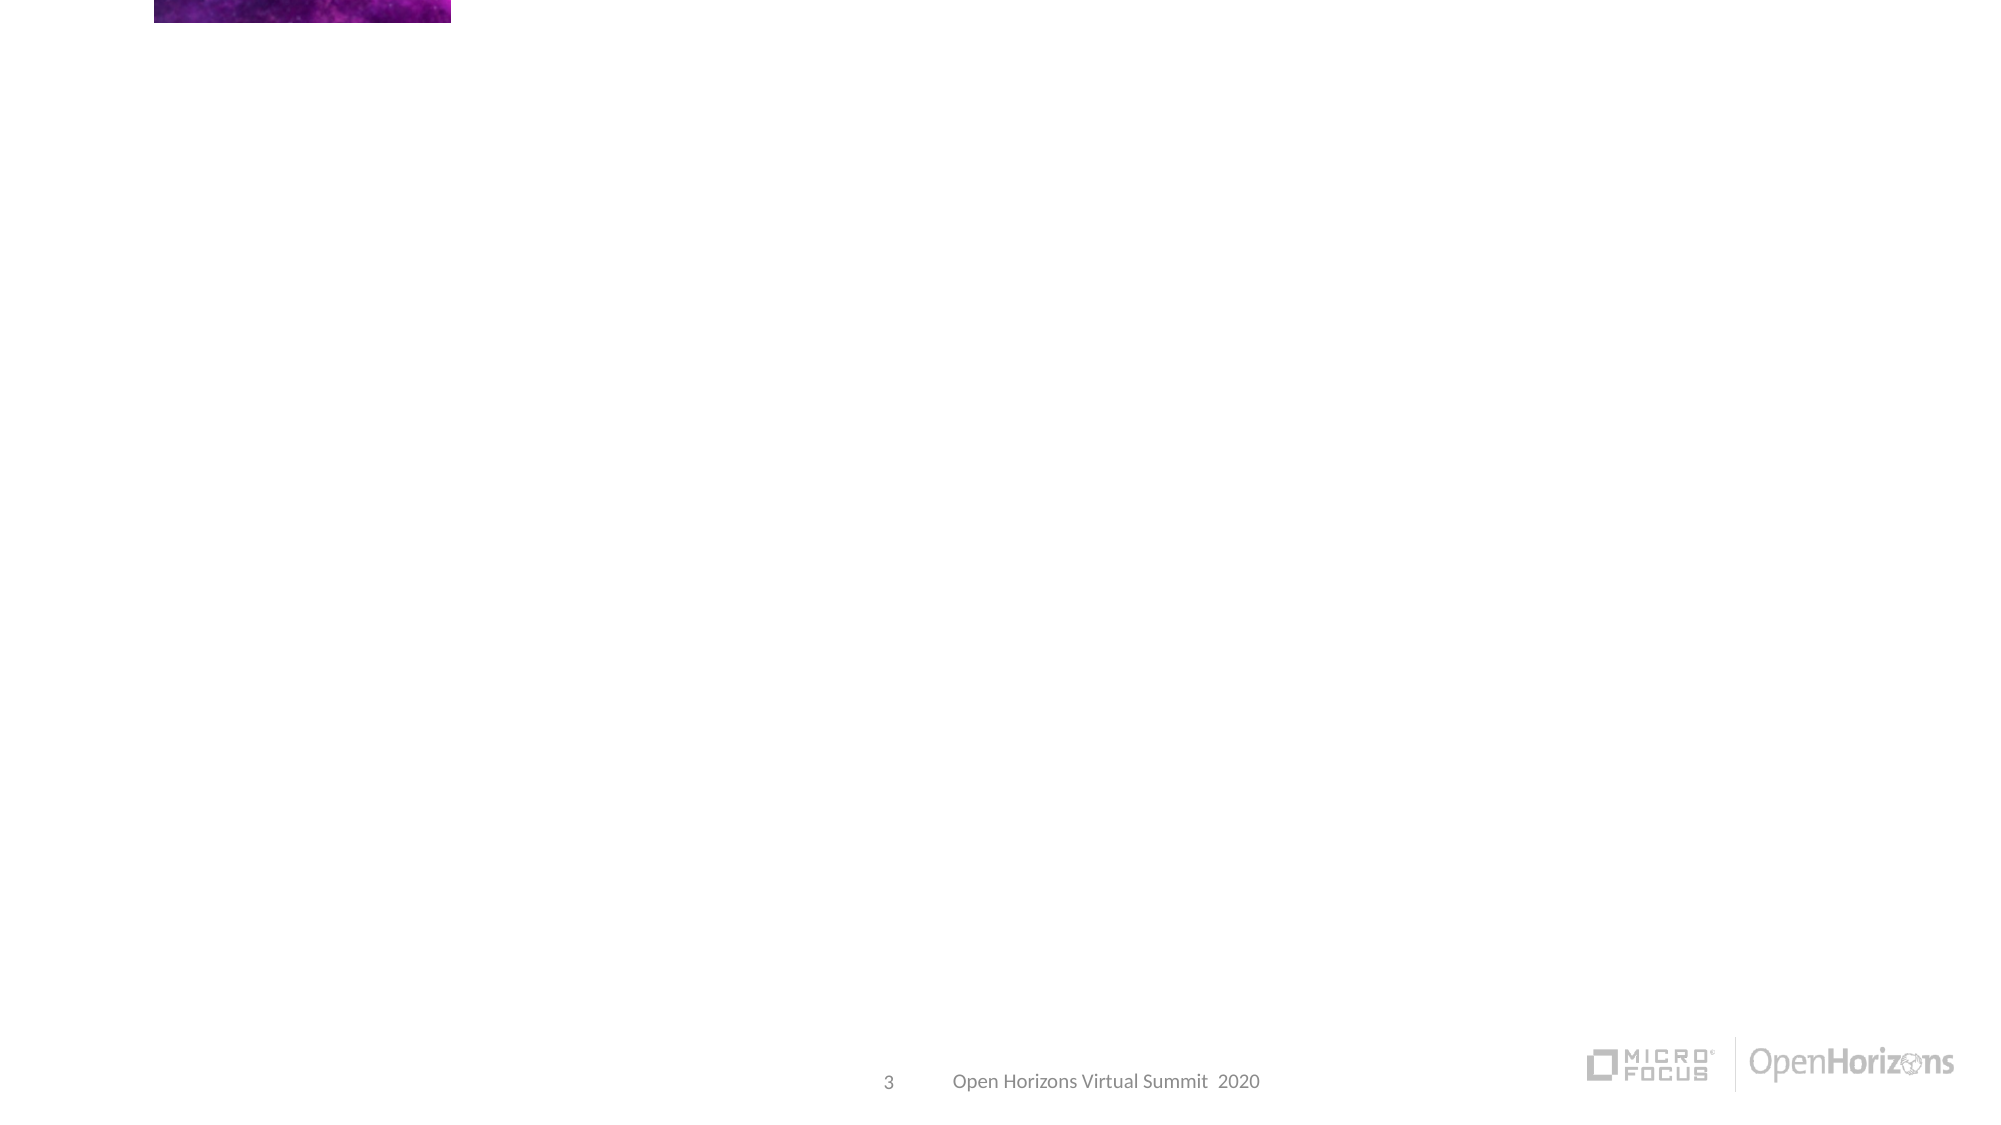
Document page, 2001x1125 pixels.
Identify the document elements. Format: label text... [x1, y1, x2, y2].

slide_number 3 [794, 1057, 909, 1105]
picture [154, 0, 451, 23]
footer Open Horizons Virtual Summit 2020 [937, 1056, 1317, 1105]
picture [1587, 1037, 1954, 1092]
